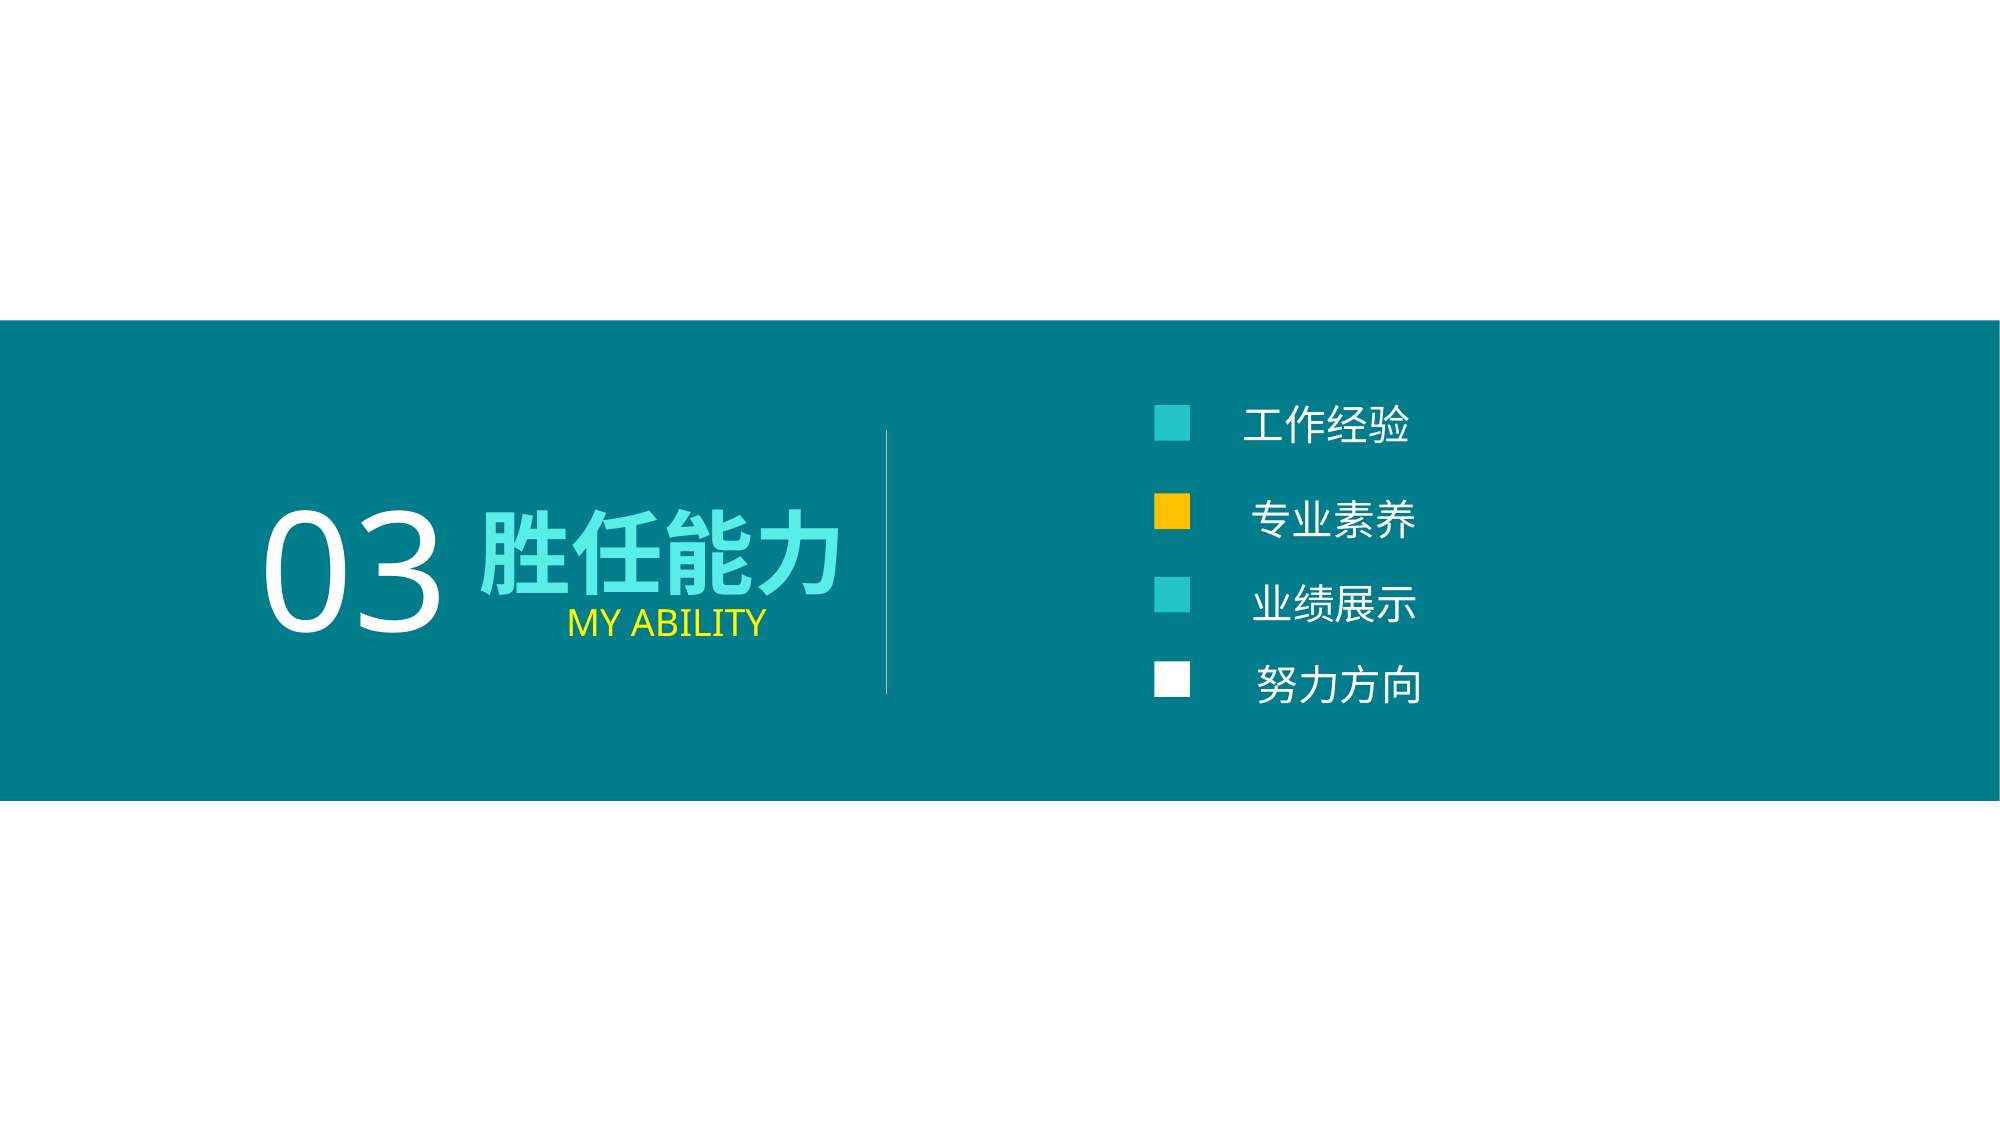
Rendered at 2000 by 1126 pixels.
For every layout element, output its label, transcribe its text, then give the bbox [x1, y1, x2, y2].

text_box MY ABILITY [551, 568, 782, 651]
text_box 工作经验 [1228, 366, 1536, 457]
text_box 努力方向 [1241, 626, 1549, 717]
text_box 业绩展示 [1236, 545, 1544, 636]
text_box [0, 318, 2000, 803]
text_box [1152, 491, 1192, 531]
text_box [1152, 403, 1192, 443]
text_box 胜任能力 [464, 433, 872, 613]
text_box 03 [243, 457, 465, 673]
text_box [1152, 575, 1192, 615]
text_box 专业素养 [1235, 461, 1543, 551]
text_box [1152, 659, 1192, 699]
